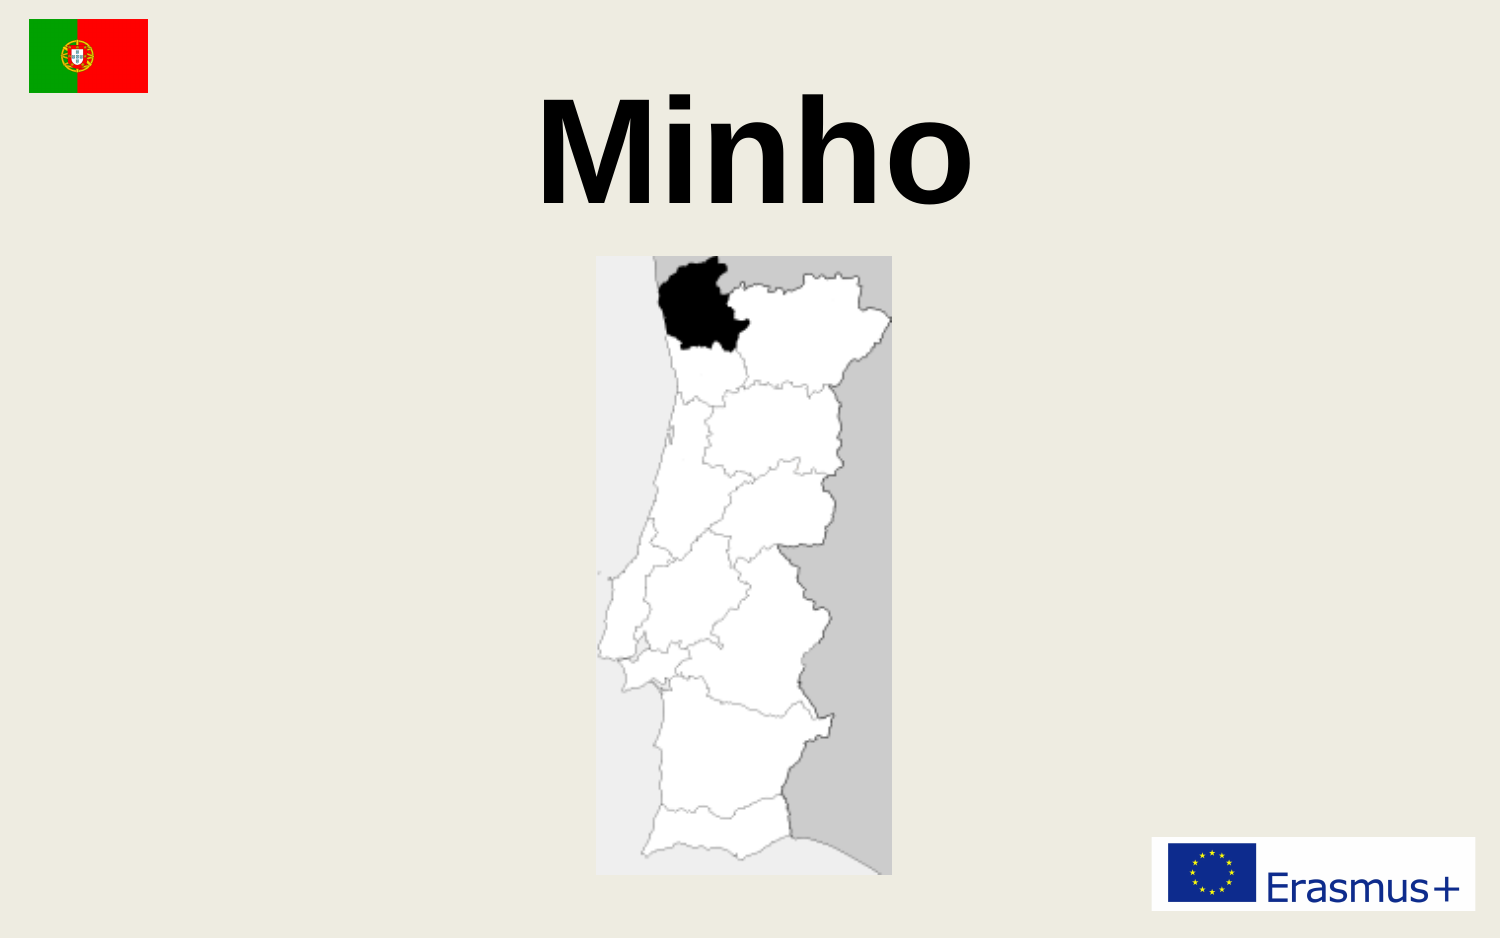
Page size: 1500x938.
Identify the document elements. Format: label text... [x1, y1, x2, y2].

picture [29, 19, 148, 94]
picture [1151, 837, 1476, 912]
text_box Minho [100, 78, 1412, 209]
picture [596, 255, 892, 875]
